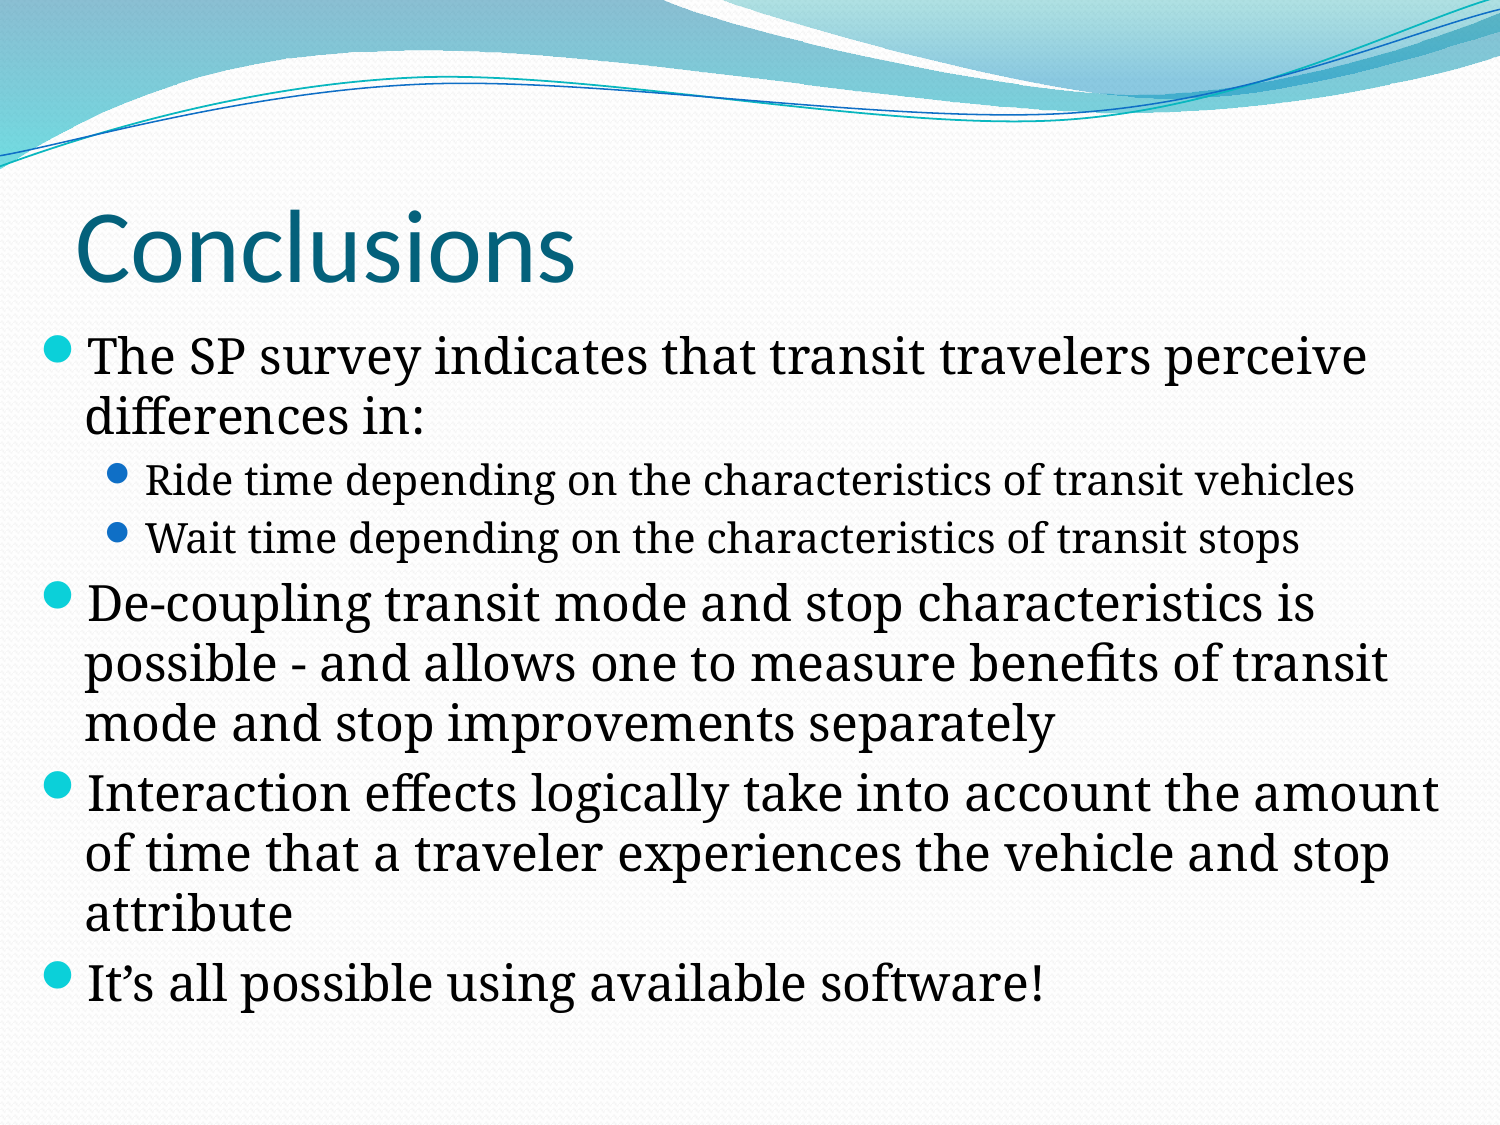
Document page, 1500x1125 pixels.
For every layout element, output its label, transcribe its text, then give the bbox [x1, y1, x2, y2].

title Conclusions [75, 115, 1425, 303]
list The SP survey indicates that transit travelers perceive differences in: Ride time depending on the characteristics of transit vehicles Wait time depending on the characteristics of transit stops De-coupling transit mode and stop characteristics is possible - and allows one to measure benefits of transit mode and stop improvements separately Interaction effects logically take into account the amount of time that a traveler experiences the vehicle and stop attribute It’s all possible using available software! [24, 317, 1463, 1038]
